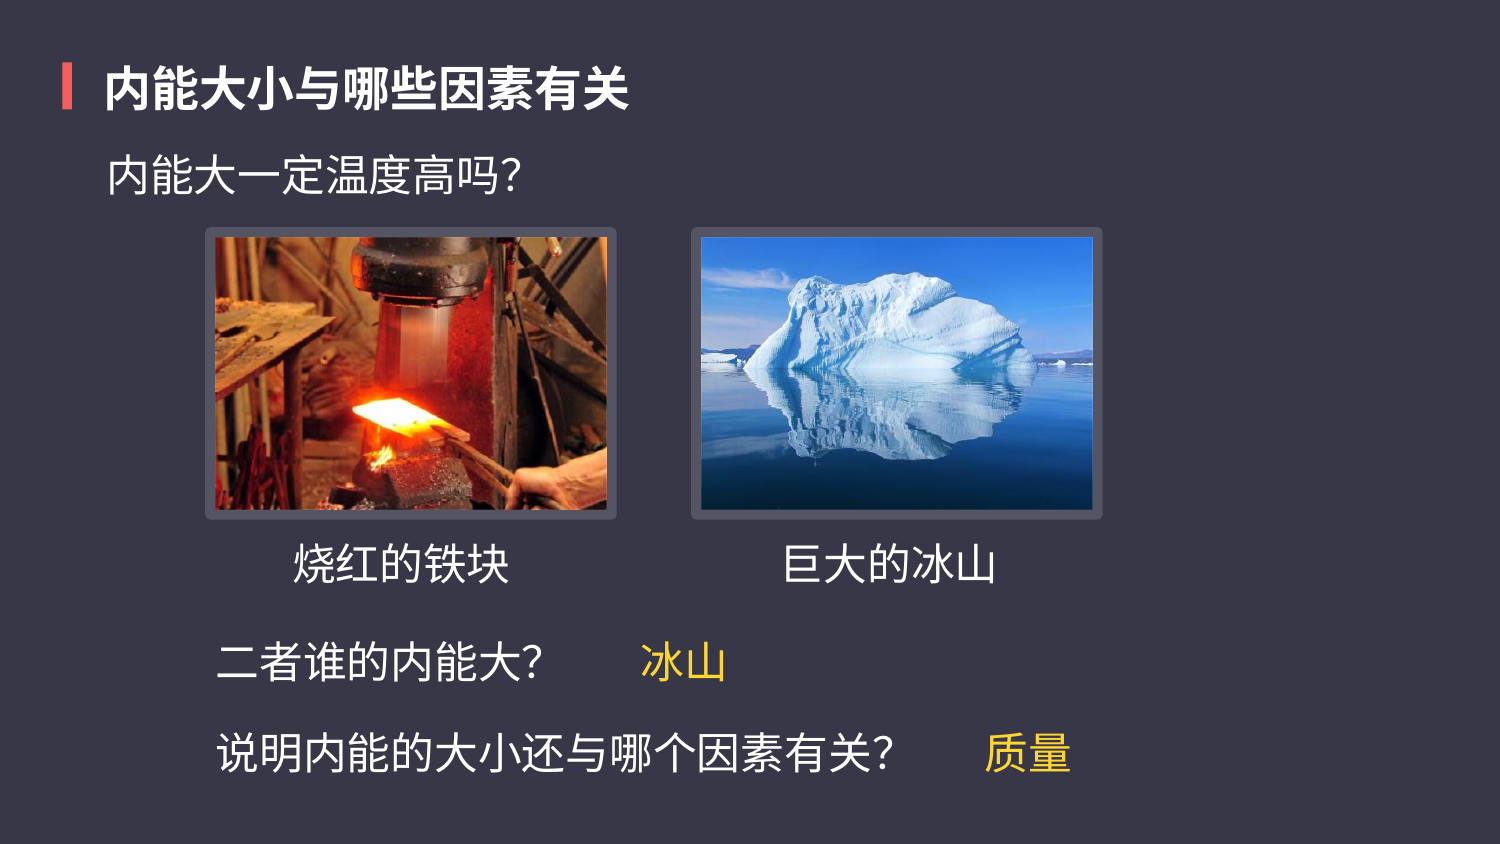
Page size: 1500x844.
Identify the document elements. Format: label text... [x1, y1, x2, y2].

text_box 冰山 [640, 621, 1499, 712]
text_box [62, 62, 72, 110]
text_box 内能大一定温度高吗？ [106, 134, 1499, 200]
text_box 内能大小与哪些因素有关 [103, 43, 1499, 116]
picture [215, 237, 607, 510]
text_box 烧红的铁块 [292, 523, 779, 590]
text_box 质量 [984, 712, 1499, 824]
text_box 说明内能的大小还与哪个因素有关？ [215, 712, 984, 779]
text_box 二者谁的内能大？ [215, 621, 640, 688]
text_box 巨大的冰山 [779, 523, 1499, 590]
picture [701, 237, 1093, 510]
